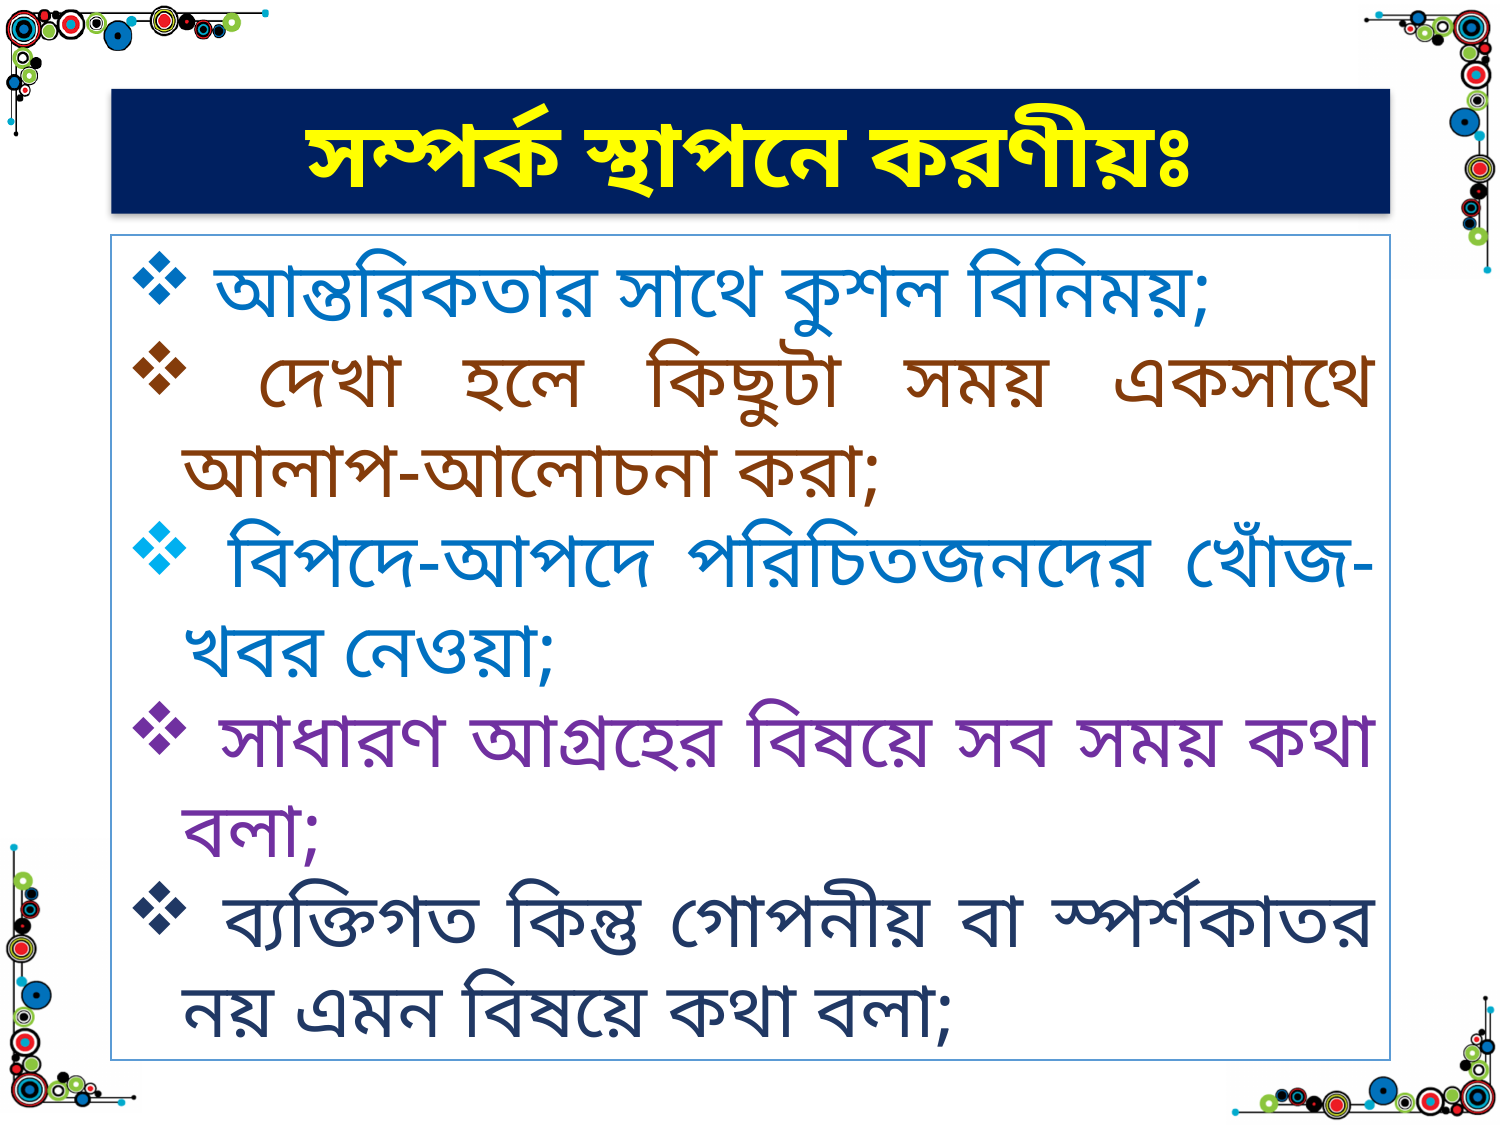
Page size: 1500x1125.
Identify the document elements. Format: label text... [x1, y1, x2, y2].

text_box সম্পর্ক স্থাপনে করণীয়ঃ [111, 88, 1391, 214]
picture [1227, 991, 1500, 1125]
text_box আন্তরিকতার সাথে কুশল বিনিময়; দেখা হলে কিছুটা সময় একসাথে আলাপ-আলোচনা করা; বিপদে-আপদে পরিচিতজনদের খোঁজ-খবর নেওয়া; সাধারণ আগ্রহের বিষয়ে সব সময় কথা বলা; ব্যক্তিগত কিন্তু গোপনীয় বা স্পর্শকাতর নয় এমন বিষয়ে কথা বলা; [110, 234, 1391, 1061]
picture [0, 0, 274, 142]
picture [1, 839, 141, 1113]
picture [1359, 5, 1500, 279]
